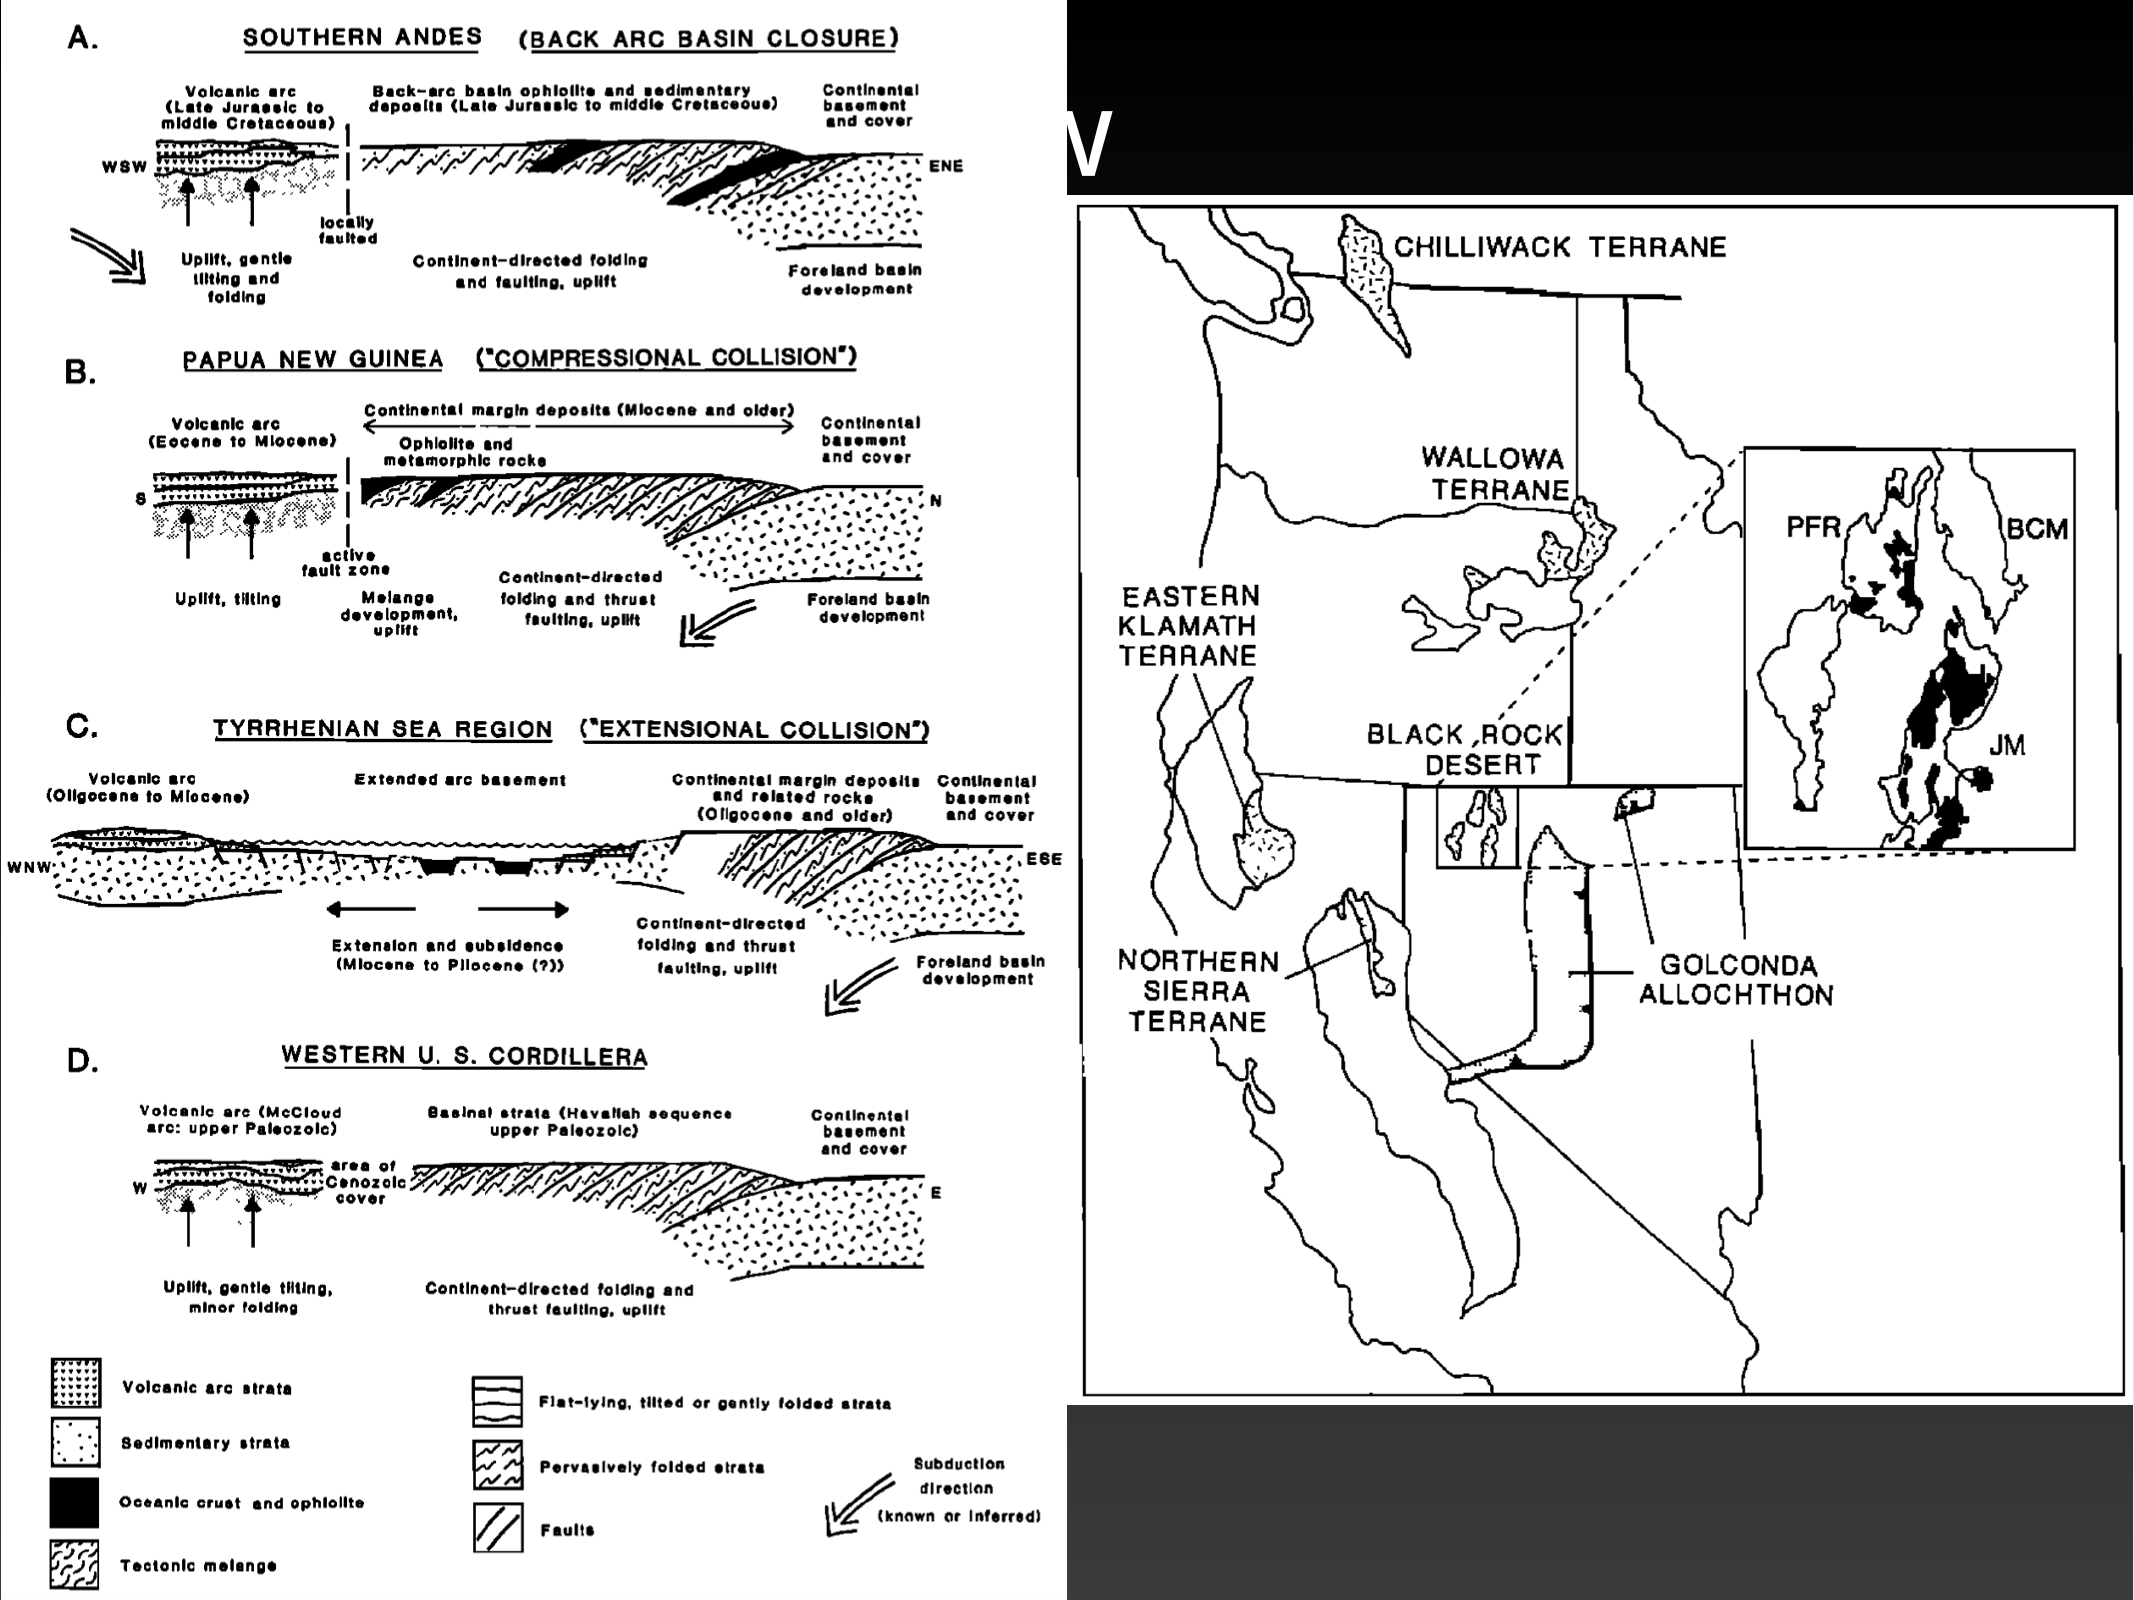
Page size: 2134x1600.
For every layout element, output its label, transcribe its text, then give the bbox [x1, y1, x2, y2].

title w [1067, 74, 2009, 194]
picture [0, 0, 2134, 1600]
